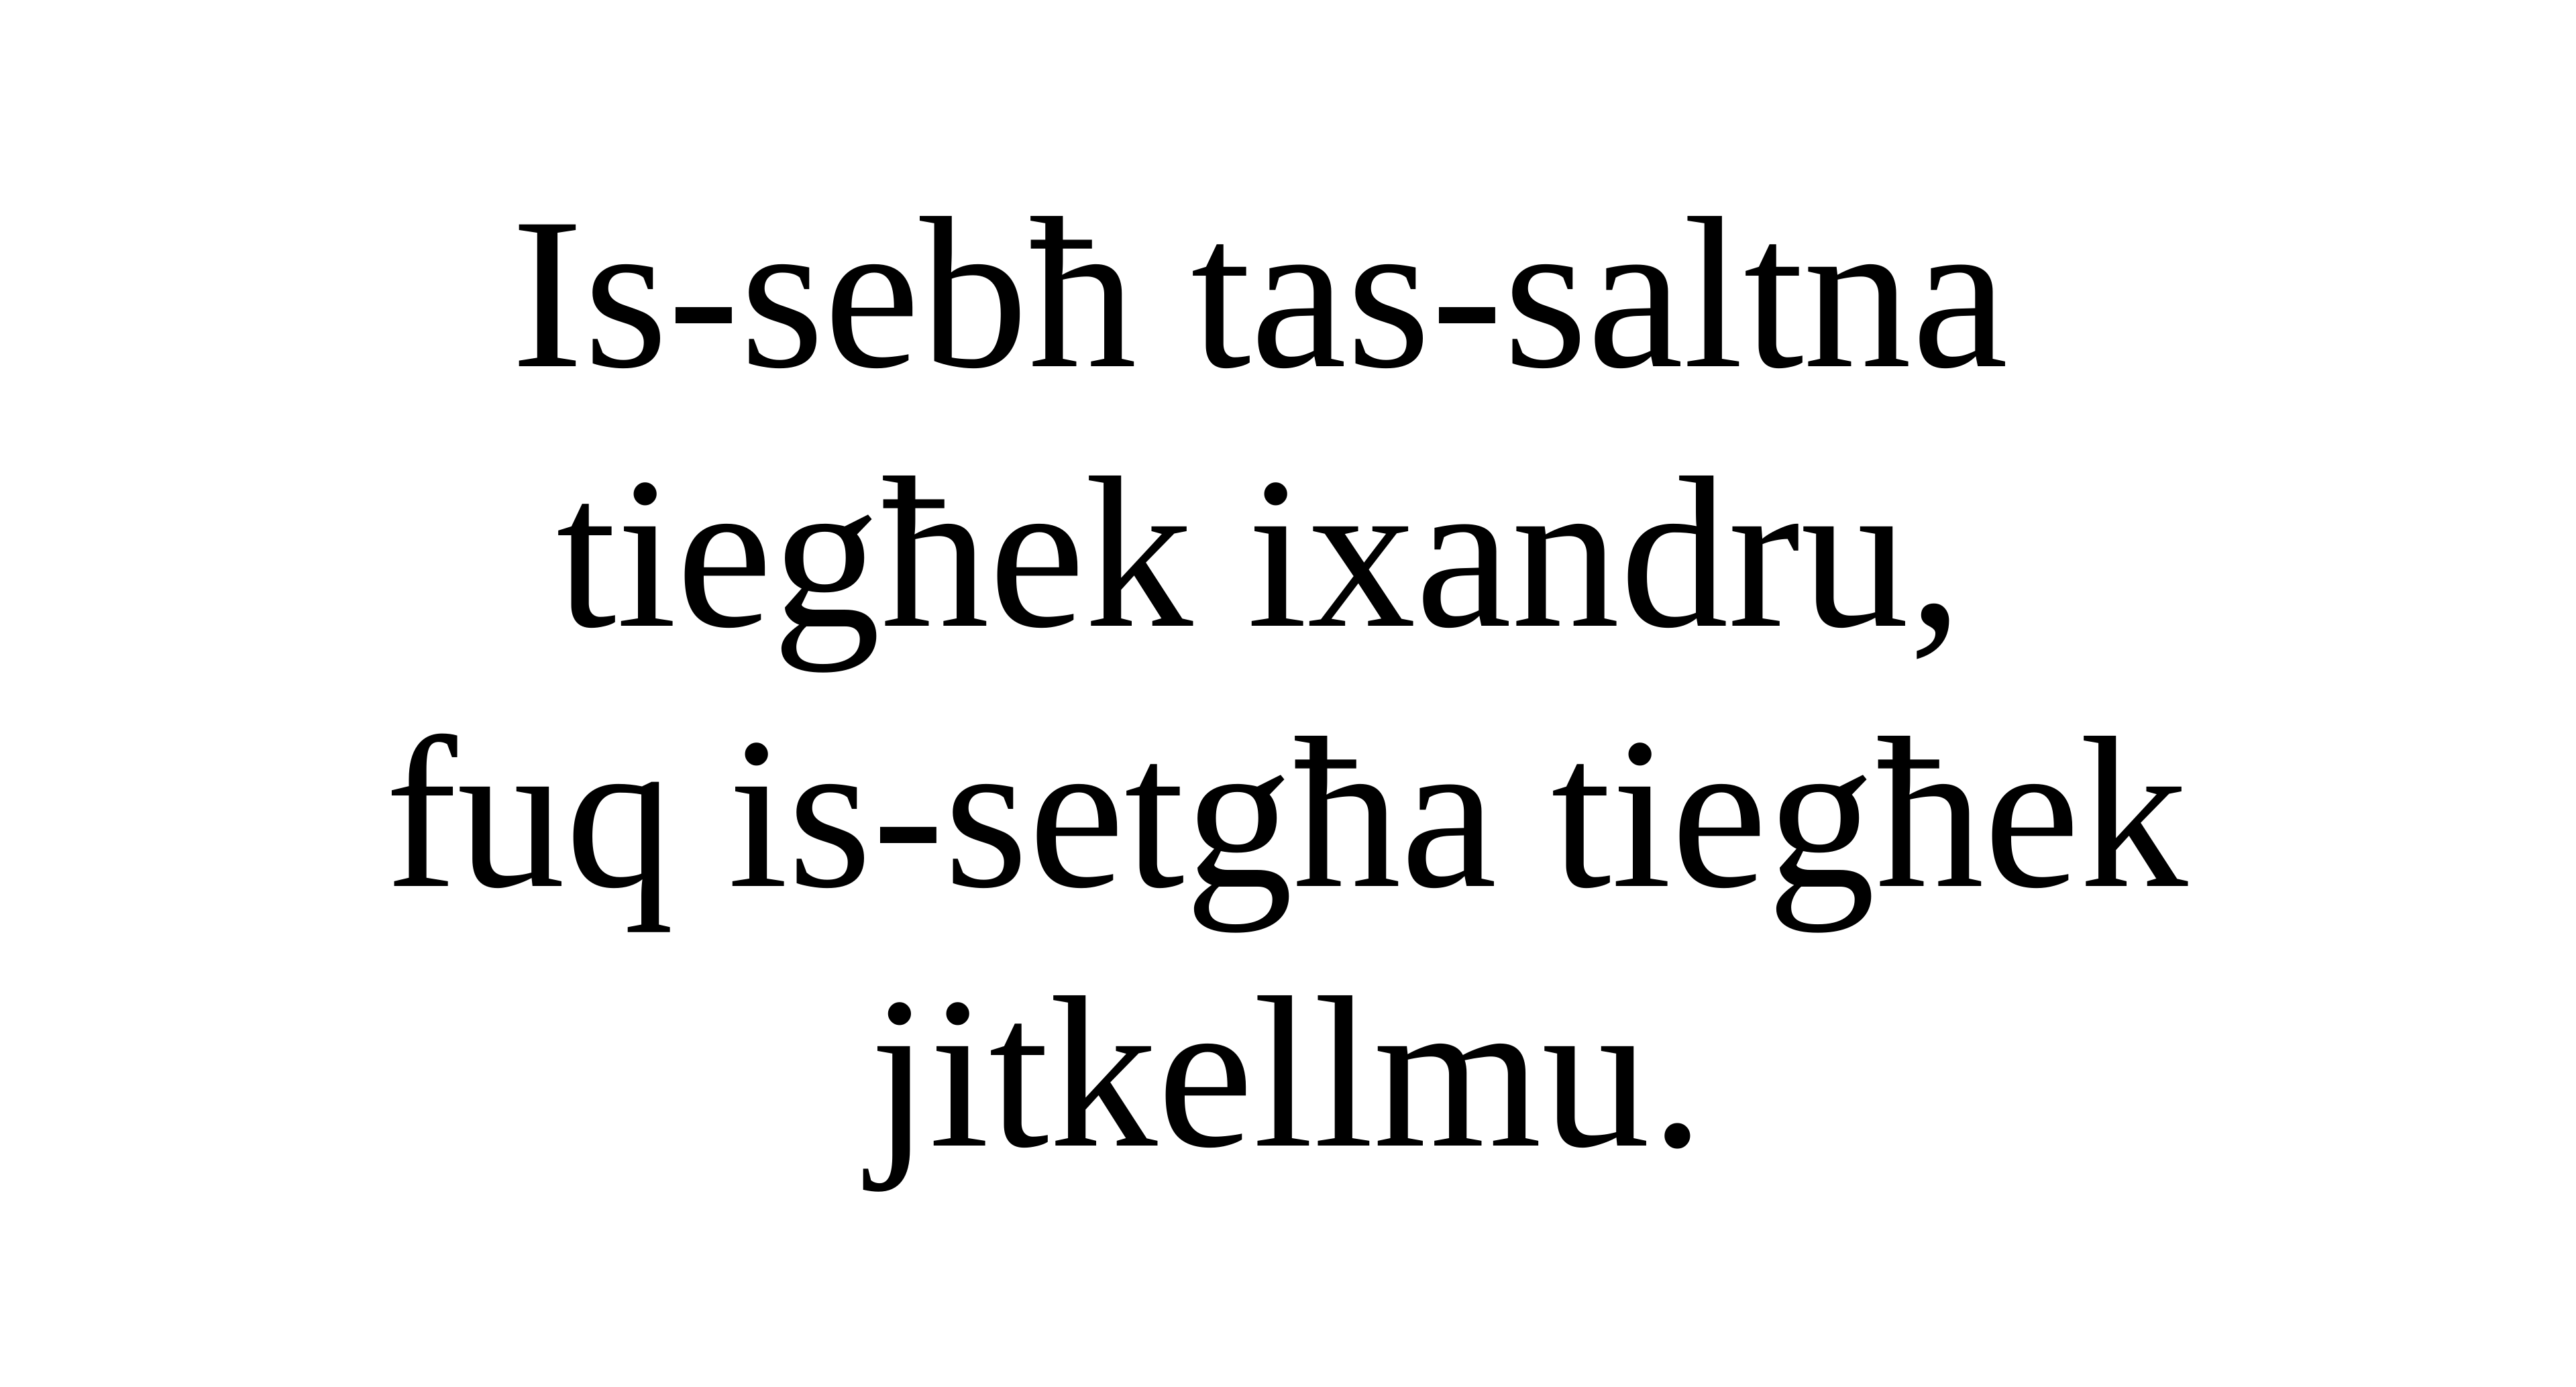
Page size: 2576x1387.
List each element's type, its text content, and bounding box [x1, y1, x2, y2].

title Is-sebħ tas-saltna tiegħek ixandru, fuq is-setgħa tiegħek jitkellmu. [100, 138, 2475, 1240]
